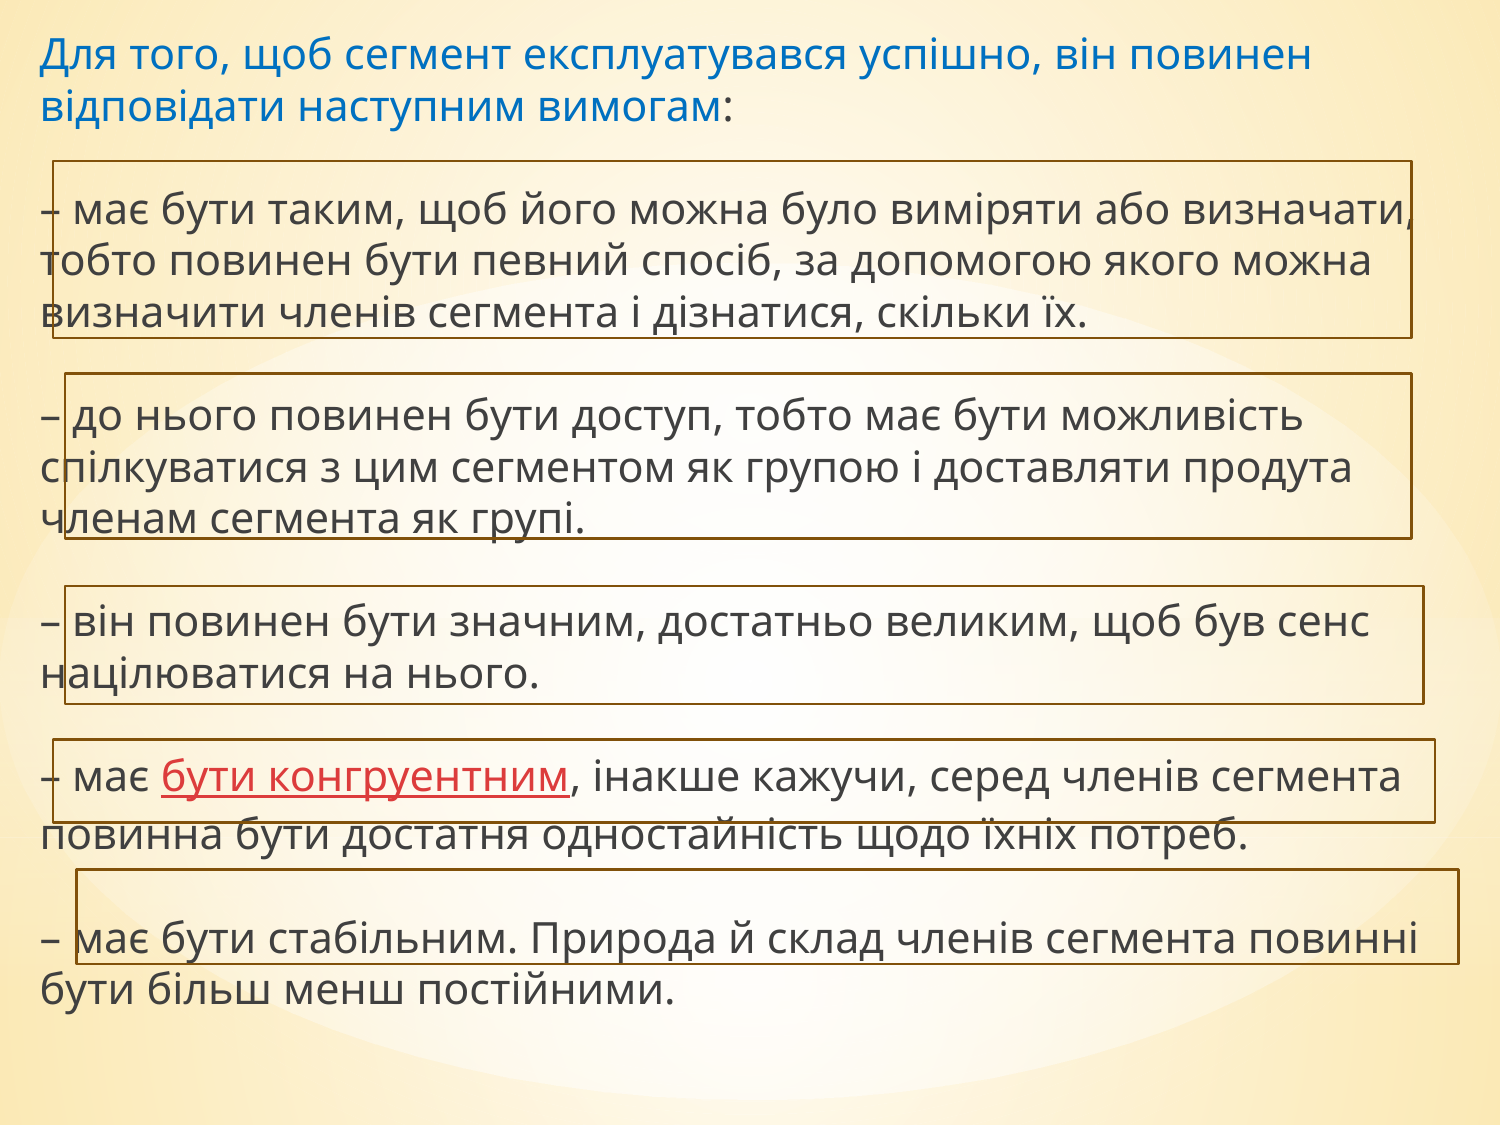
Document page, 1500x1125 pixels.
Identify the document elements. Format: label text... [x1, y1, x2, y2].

text_box [52, 160, 1413, 339]
list Для того, щоб сегмент експлуатувався успішно, він повинен відповідати наступним вимогам: – має бути таким, щоб його можна було виміряти або визначати, тобто повинен бути певний спосіб, за допомогою якого можна визначити членів сегмента і дізнатися, скільки їх. – до нього повинен бути доступ, тобто має бути можливість спілкуватися з цим сегментом як групою і доставляти продута членам сегмента як групі. – він повинен бути значним, достатньо великим, щоб був сенс націлюватися на нього. – має бути конгруентним, інакше кажучи, серед членів сегмента повинна бути достатня одностайність щодо їхніх потреб. – має бути стабільним. Природа й склад членів сегмента повинні бути більш менш постійними. [17, 19, 1471, 1094]
text_box [75, 868, 1460, 965]
text_box [64, 372, 1413, 540]
text_box [52, 738, 1436, 824]
text_box [64, 585, 1425, 705]
